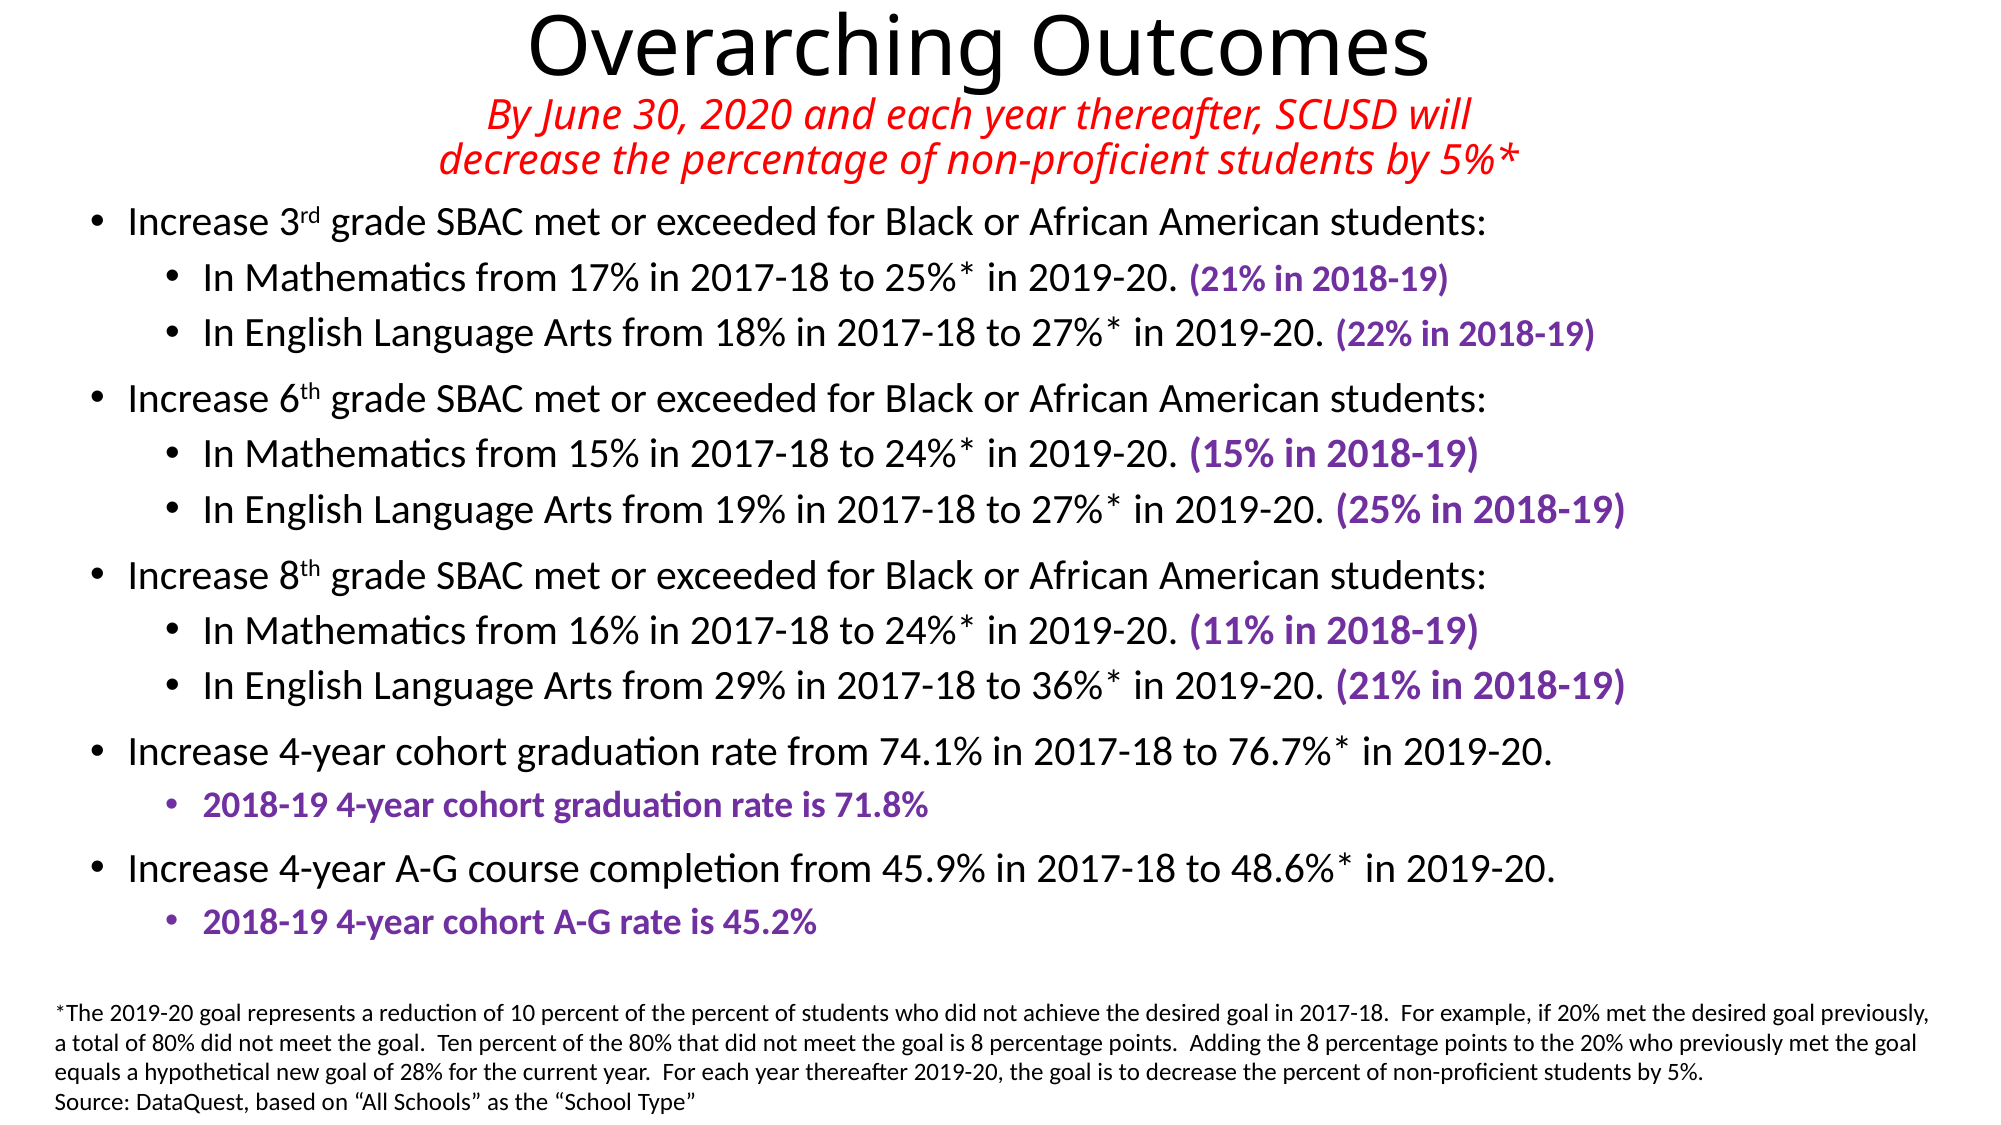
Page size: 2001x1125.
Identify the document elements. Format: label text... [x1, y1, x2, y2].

list Increase 3rd grade SBAC met or exceeded for Black or African American students: In Mathematics from 17% in 2017-18 to 25%* in 2019-20. (21% in 2018-19) In English Language Arts from 18% in 2017-18 to 27%* in 2019-20. (22% in 2018-19) Increase 6th grade SBAC met or exceeded for Black or African American students: In Mathematics from 15% in 2017-18 to 24%* in 2019-20. (15% in 2018-19) In English Language Arts from 19% in 2017-18 to 27%* in 2019-20. (25% in 2018-19) Increase 8th grade SBAC met or exceeded for Black or African American students: In Mathematics from 16% in 2017-18 to 24%* in 2019-20. (11% in 2018-19) In English Language Arts from 29% in 2017-18 to 36%* in 2019-20. (21% in 2018-19) Increase 4-year cohort graduation rate from 74.1% in 2017-18 to 76.7%* in 2019-20. 2018-19 4-year cohort graduation rate is 71.8% Increase 4-year A-G course completion from 45.9% in 2017-18 to 48.6%* in 2019-20. 2018-19 4-year cohort A-G rate is 45.2% [75, 192, 1988, 964]
title Overarching Outcomes By June 30, 2020 and each year thereafter, SCUSD will decrease the percentage of non-proficient students by 5%* [55, 0, 1903, 188]
text_box *The 2019-20 goal represents a reduction of 10 percent of the percent of students who did not achieve the desired goal in 2017-18. For example, if 20% met the desired goal previously, a total of 80% did not meet the goal. Ten percent of the 80% that did not meet the goal is 8 percentage points. Adding the 8 percentage points to the 20% who previously met the goal equals a hypothetical new goal of 28% for the current year. For each year thereafter 2019-20, the goal is to decrease the percent of non-proficient students by 5%. Source: DataQuest, based on “All Schools” as the “School Type” [39, 988, 1965, 1124]
